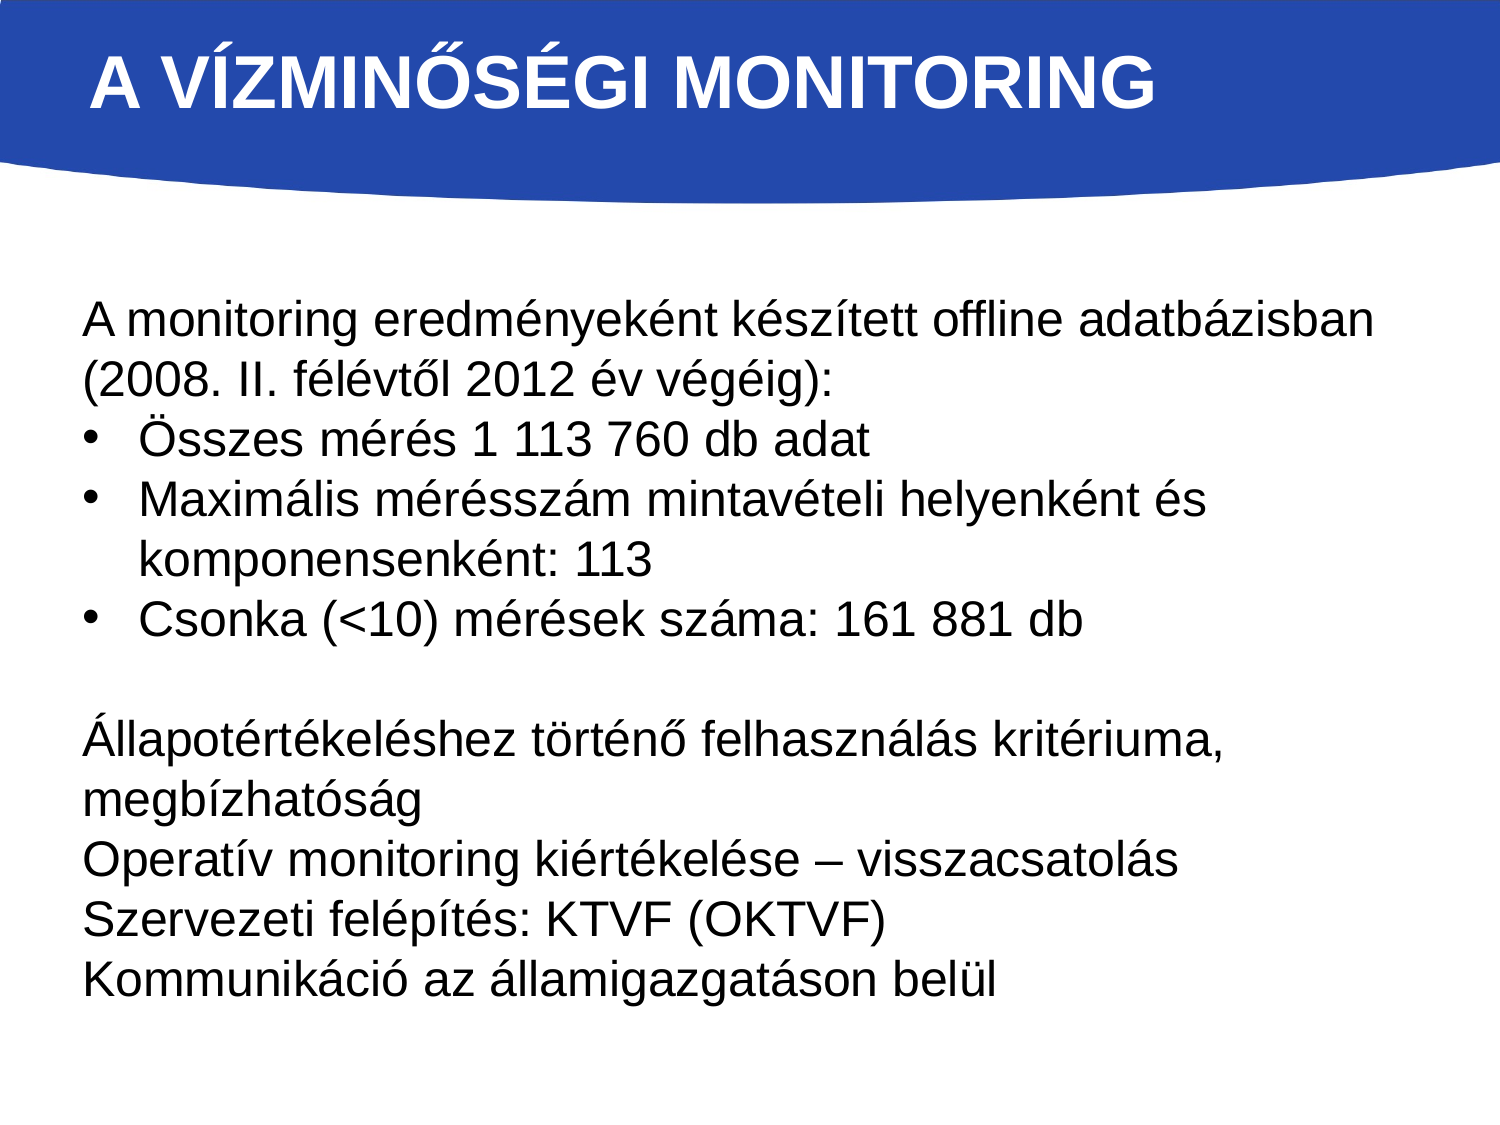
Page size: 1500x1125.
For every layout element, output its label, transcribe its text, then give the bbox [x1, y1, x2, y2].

title A vízminőségi monitoring [73, 7, 1412, 149]
picture [0, 0, 1500, 1125]
text_box A monitoring eredményeként készített offline adatbázisban (2008. II. félévtől 2012 év végéig): Összes mérés 1 113 760 db adat Maximális mérésszám mintavételi helyenként és komponensenként: 113 Csonka (<10) mérések száma: 161 881 db Állapotértékeléshez történő felhasználás kritériuma, megbízhatóság Operatív monitoring kiértékelése – visszacsatolás Szervezeti felépítés: KTVF (OKTVF) Kommunikáció az államigazgatáson belül [67, 278, 1430, 1125]
